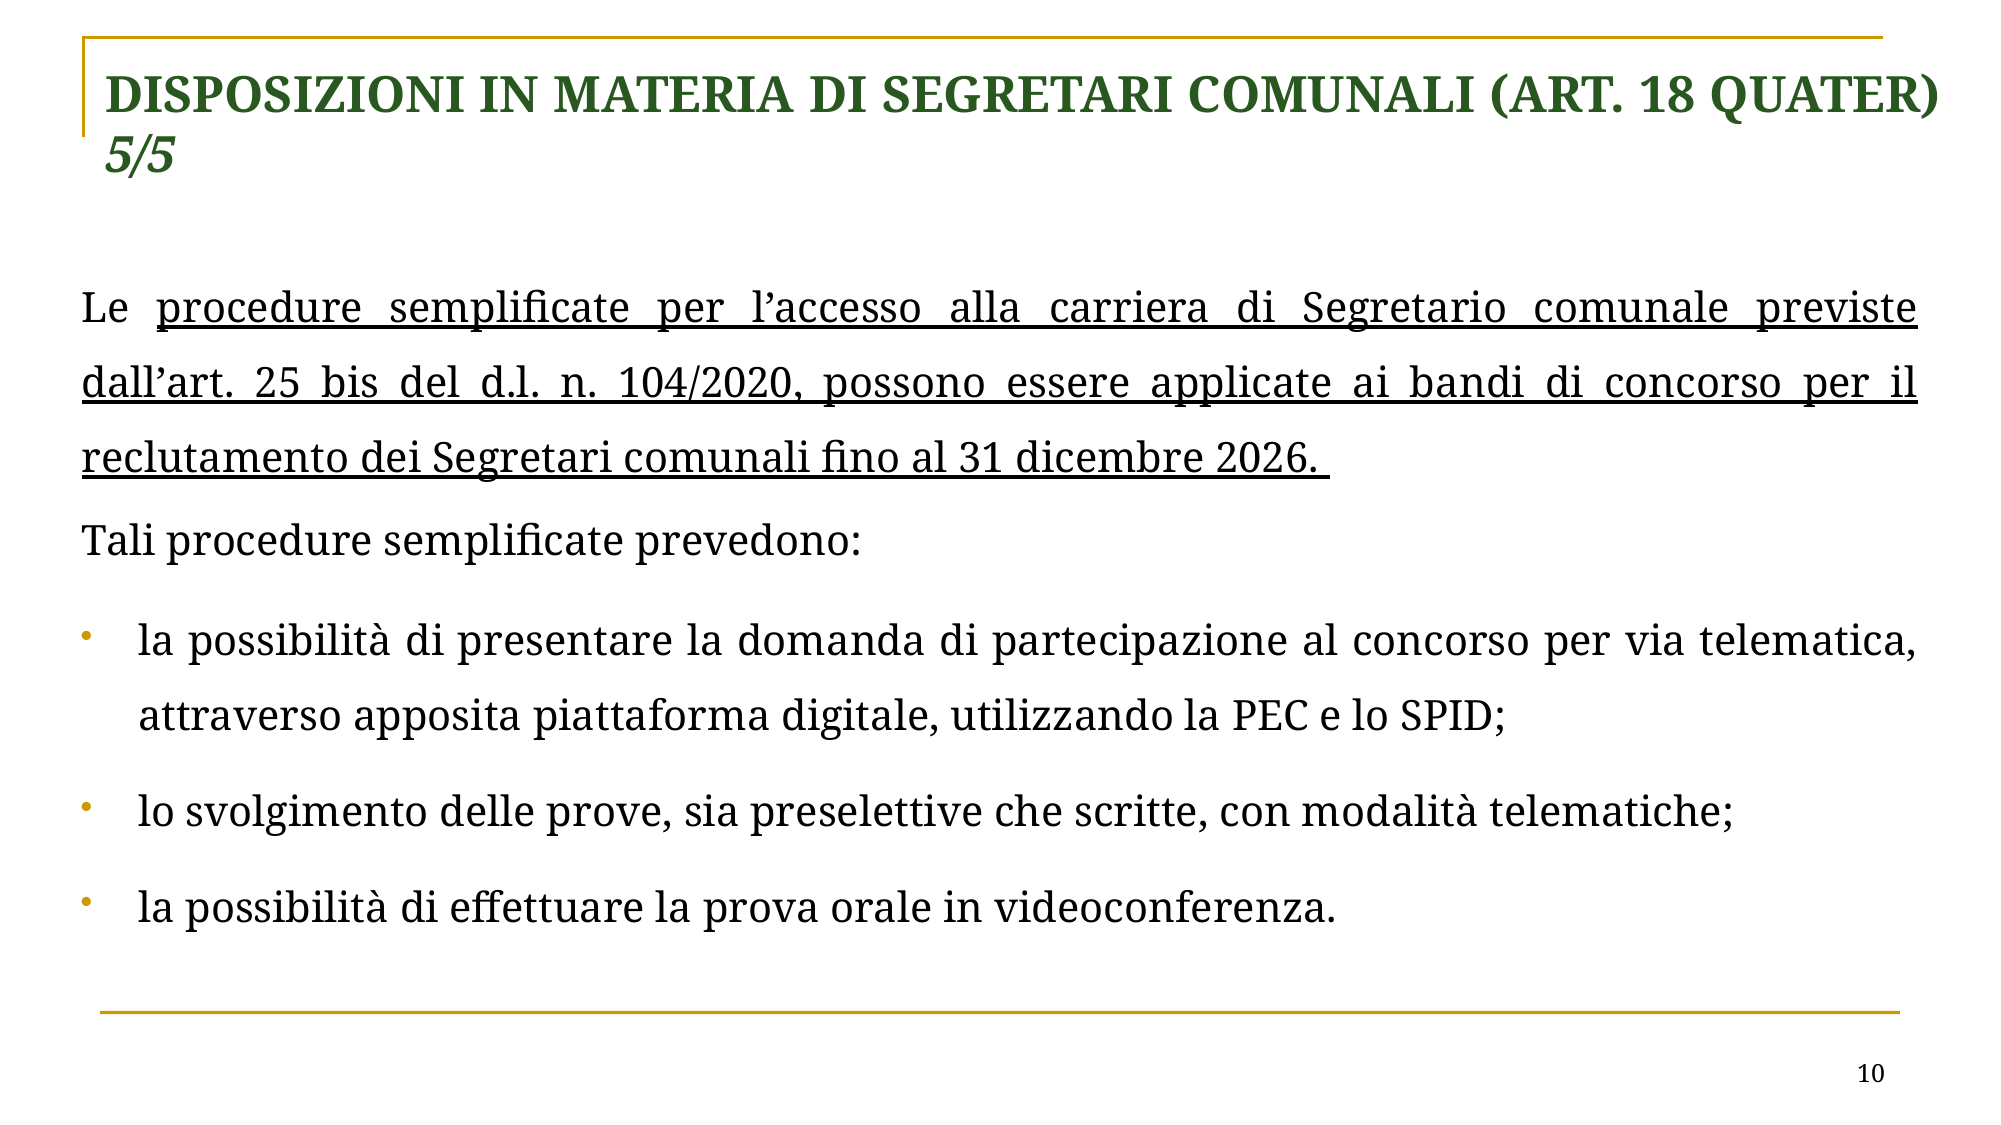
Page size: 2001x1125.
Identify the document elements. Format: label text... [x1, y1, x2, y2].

slide_number 10 [1433, 1024, 1900, 1100]
list Le procedure semplificate per l’accesso alla carriera di Segretario comunale previste dall’art. 25 bis del d.l. n. 104/2020, possono essere applicate ai bandi di concorso per il reclutamento dei Segretari comunali fino al 31 dicembre 2026. Tali procedure semplificate prevedono: la possibilità di presentare la domanda di partecipazione al concorso per via telematica, attraverso apposita piattaforma digitale, utilizzando la PEC e lo SPID; lo svolgimento delle prove, sia preselettive che scritte, con modalità telematiche; la possibilità di effettuare la prova orale in videoconferenza. [66, 248, 1934, 1094]
title Disposizioni in materia di segretari comunali (Art. 18 quater) 5/5 [90, 54, 1957, 173]
